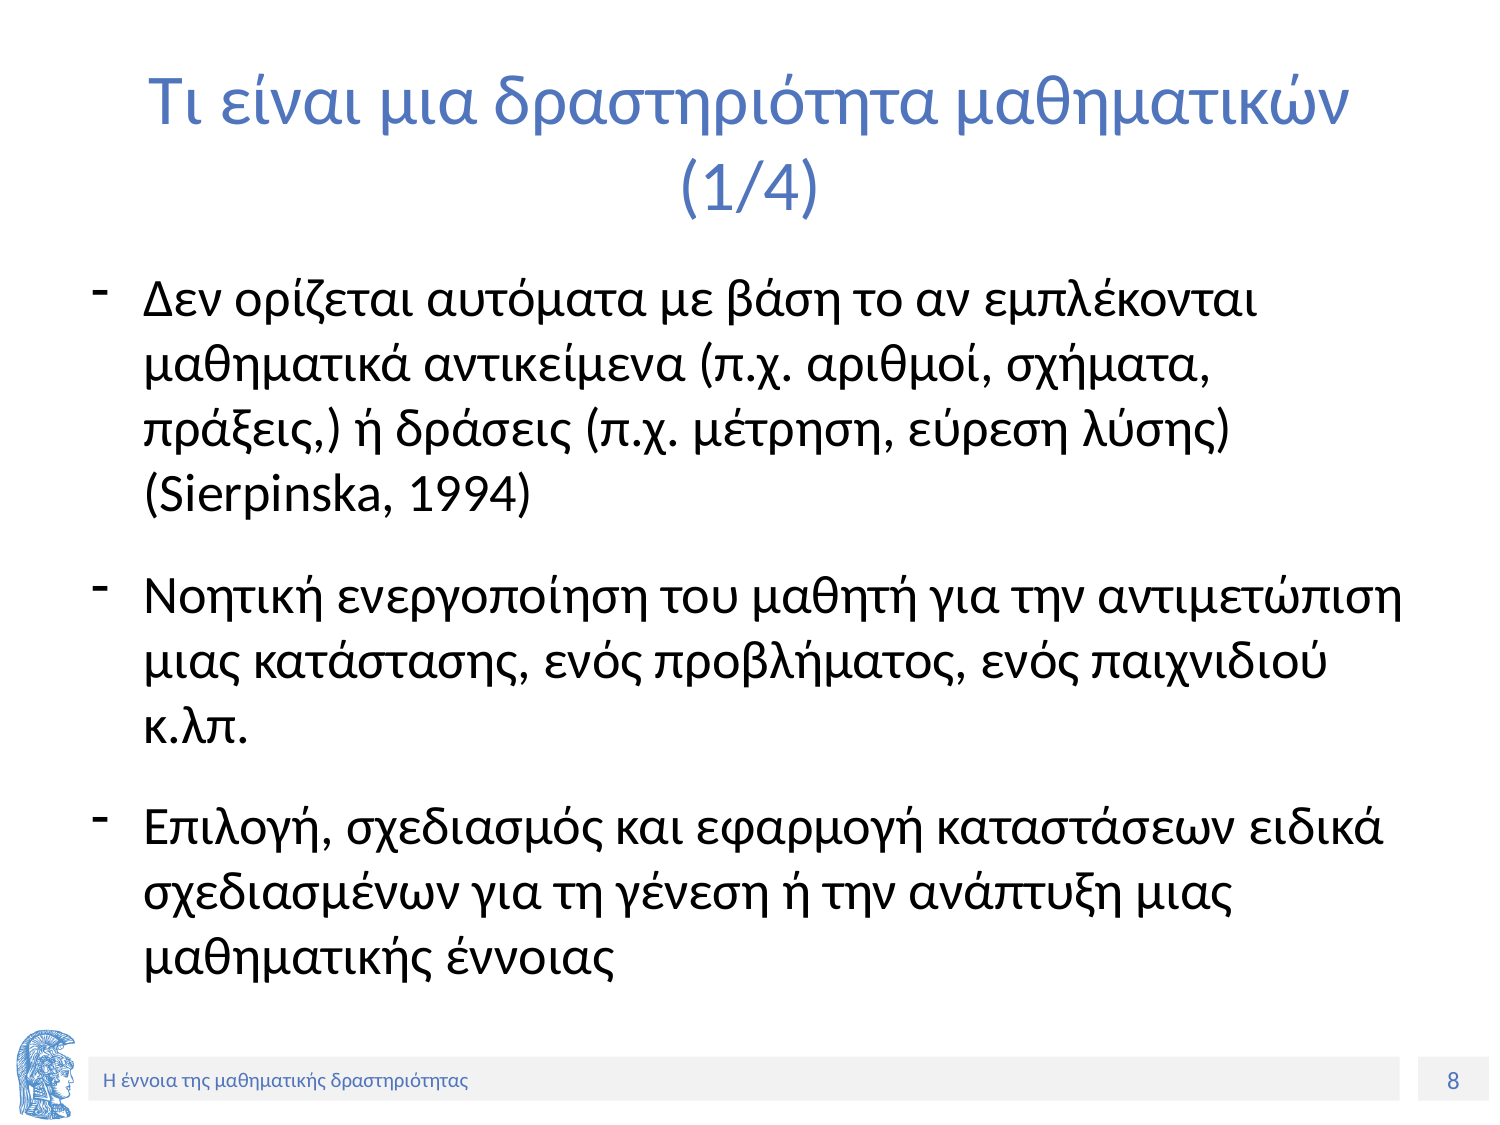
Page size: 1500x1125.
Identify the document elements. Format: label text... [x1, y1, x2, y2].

list Δεν ορίζεται αυτόματα με βάση το αν εμπλέκονται μαθηματικά αντικείμενα (π.χ. αριθμοί, σχήματα, πράξεις,) ή δράσεις (π.χ. μέτρηση, εύρεση λύσης) (Sierpinska, 1994) Νοητική ενεργοποίηση του μαθητή για την αντιμετώπιση μιας κατάστασης, ενός προβλήματος, ενός παιχνιδιού κ.λπ. Επιλογή, σχεδιασμός και εφαρμογή καταστάσεων ειδικά σχεδιασμένων για τη γένεση ή την ανάπτυξη μιας μαθηματικής έννοιας [76, 255, 1427, 998]
picture [9, 1026, 81, 1120]
title Τι είναι μια δραστηριότητα μαθηματικών (1/4) [75, 45, 1425, 233]
